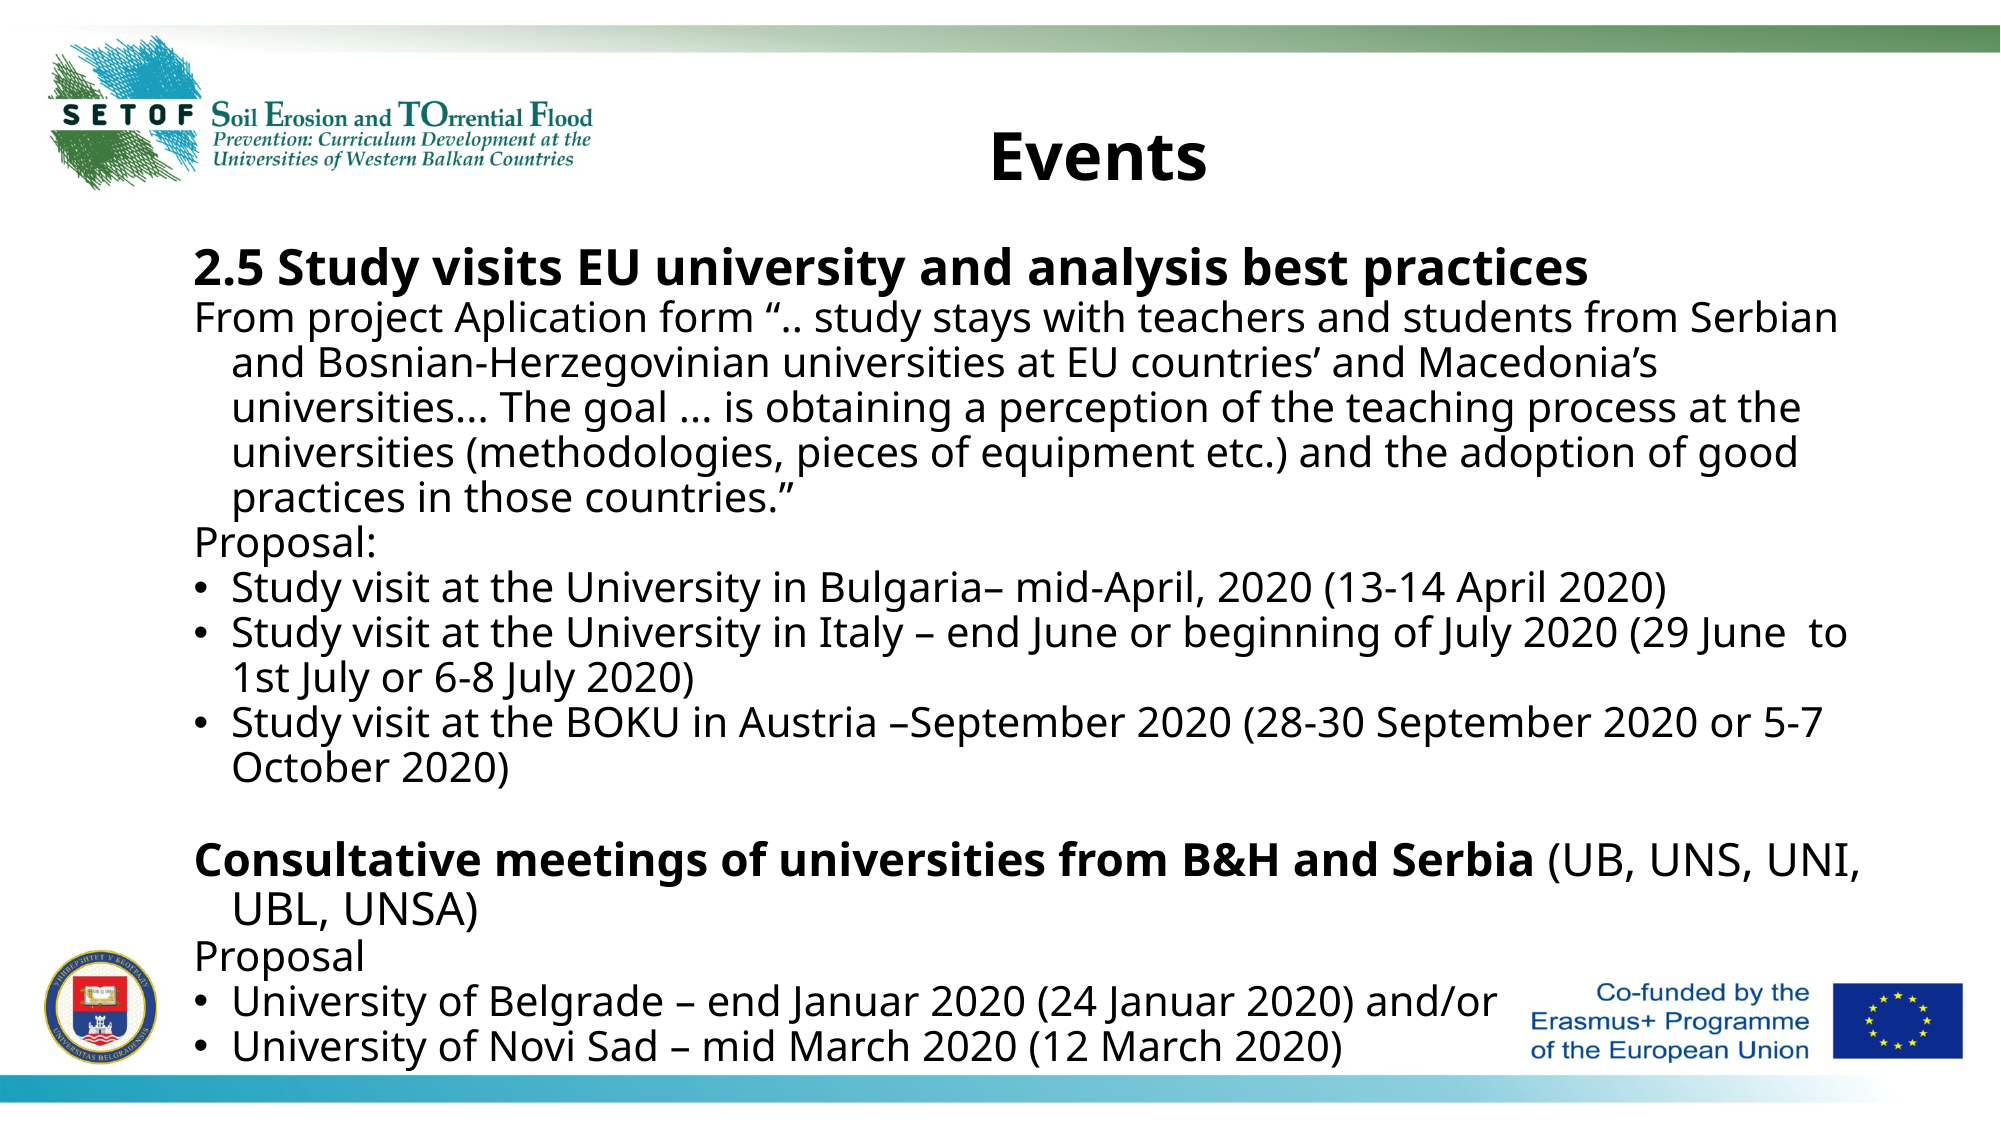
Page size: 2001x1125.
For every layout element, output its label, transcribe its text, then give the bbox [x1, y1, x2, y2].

list 2.5 Study visits EU university and analysis best practices From project Aplication form “.. study stays with teachers and students from Serbian and Bosnian-Herzegovinian universities at EU countries’ and Macedonia’s universities... The goal ... is obtaining a perception of the teaching process at the universities (methodologies, pieces of equipment etc.) and the adoption of good practices in those countries.” Proposal: Study visit at the University in Bulgaria– mid-April, 2020 (13-14 April 2020) Study visit at the University in Italy – end June or beginning of July 2020 (29 June to 1st July or 6-8 July 2020) Study visit at the BOKU in Austria –September 2020 (28-30 September 2020 or 5-7 October 2020) Consultative meetings of universities from B&H and Serbia (UB, UNS, UNI, UBL, UNSA) Proposal University of Belgrade – end Januar 2020 (24 Januar 2020) and/or University of Novi Sad – mid March 2020 (12 March 2020) [178, 234, 1907, 986]
title Events [662, 93, 1536, 225]
picture [0, 0, 2001, 1125]
